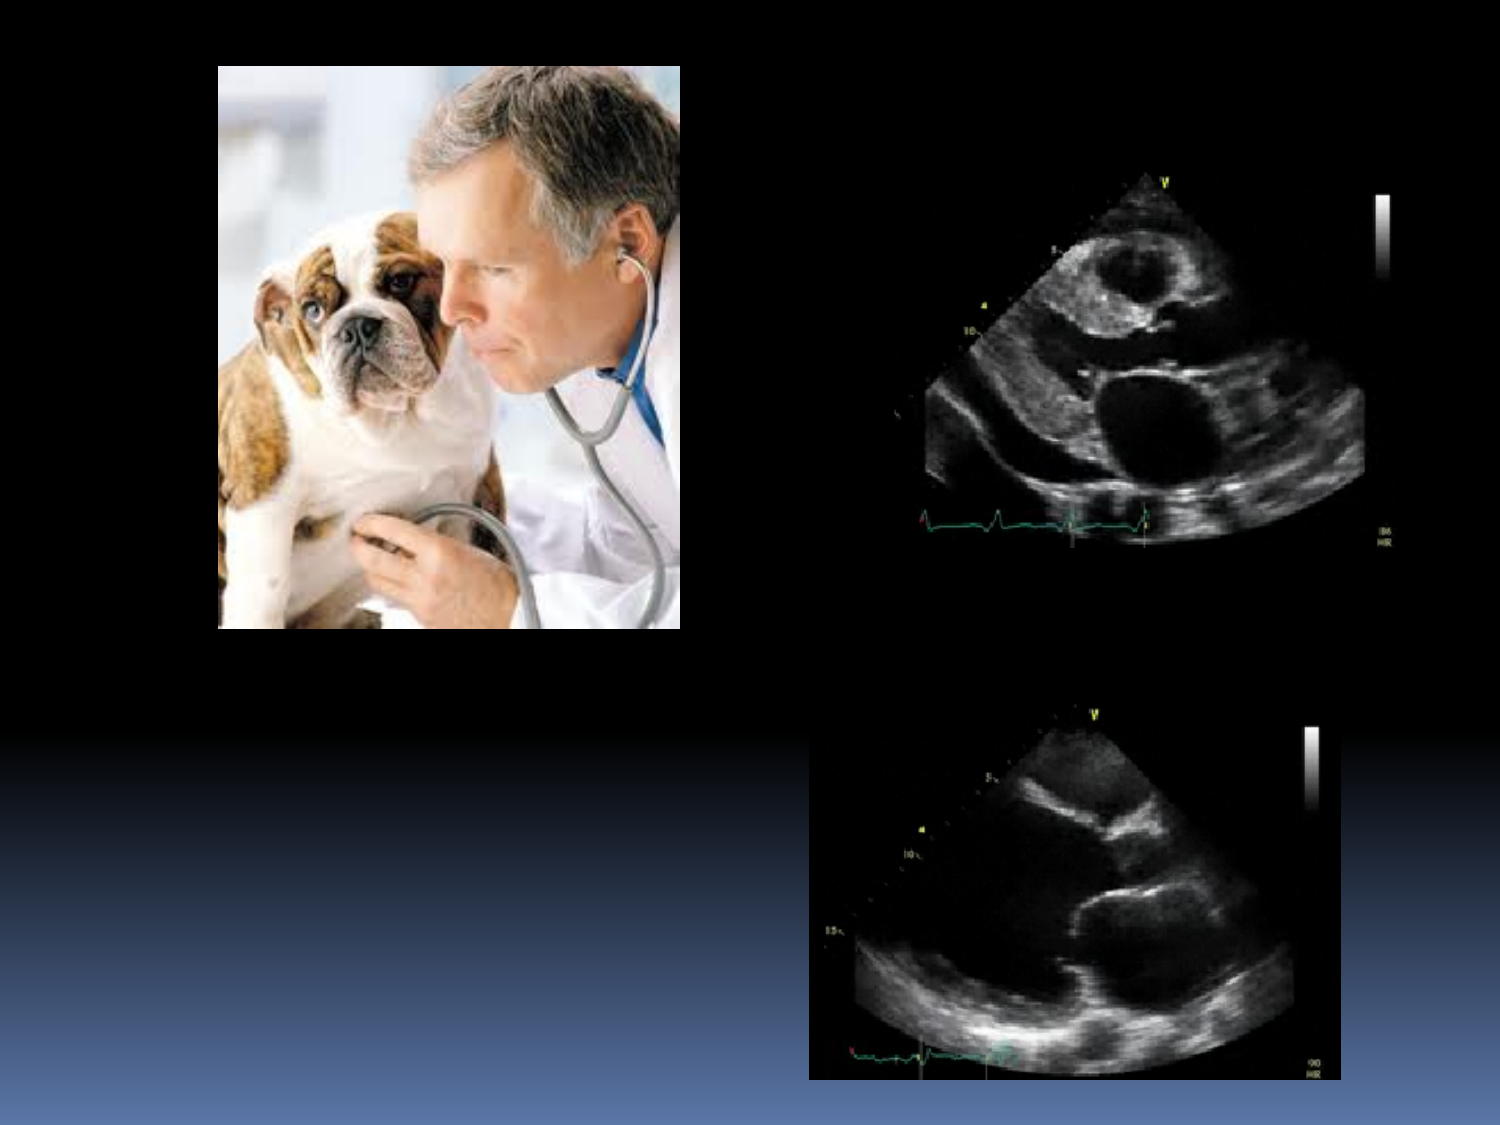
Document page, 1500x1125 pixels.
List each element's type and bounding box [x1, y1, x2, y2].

picture [809, 704, 1341, 1080]
picture [879, 172, 1412, 548]
picture [218, 65, 680, 630]
